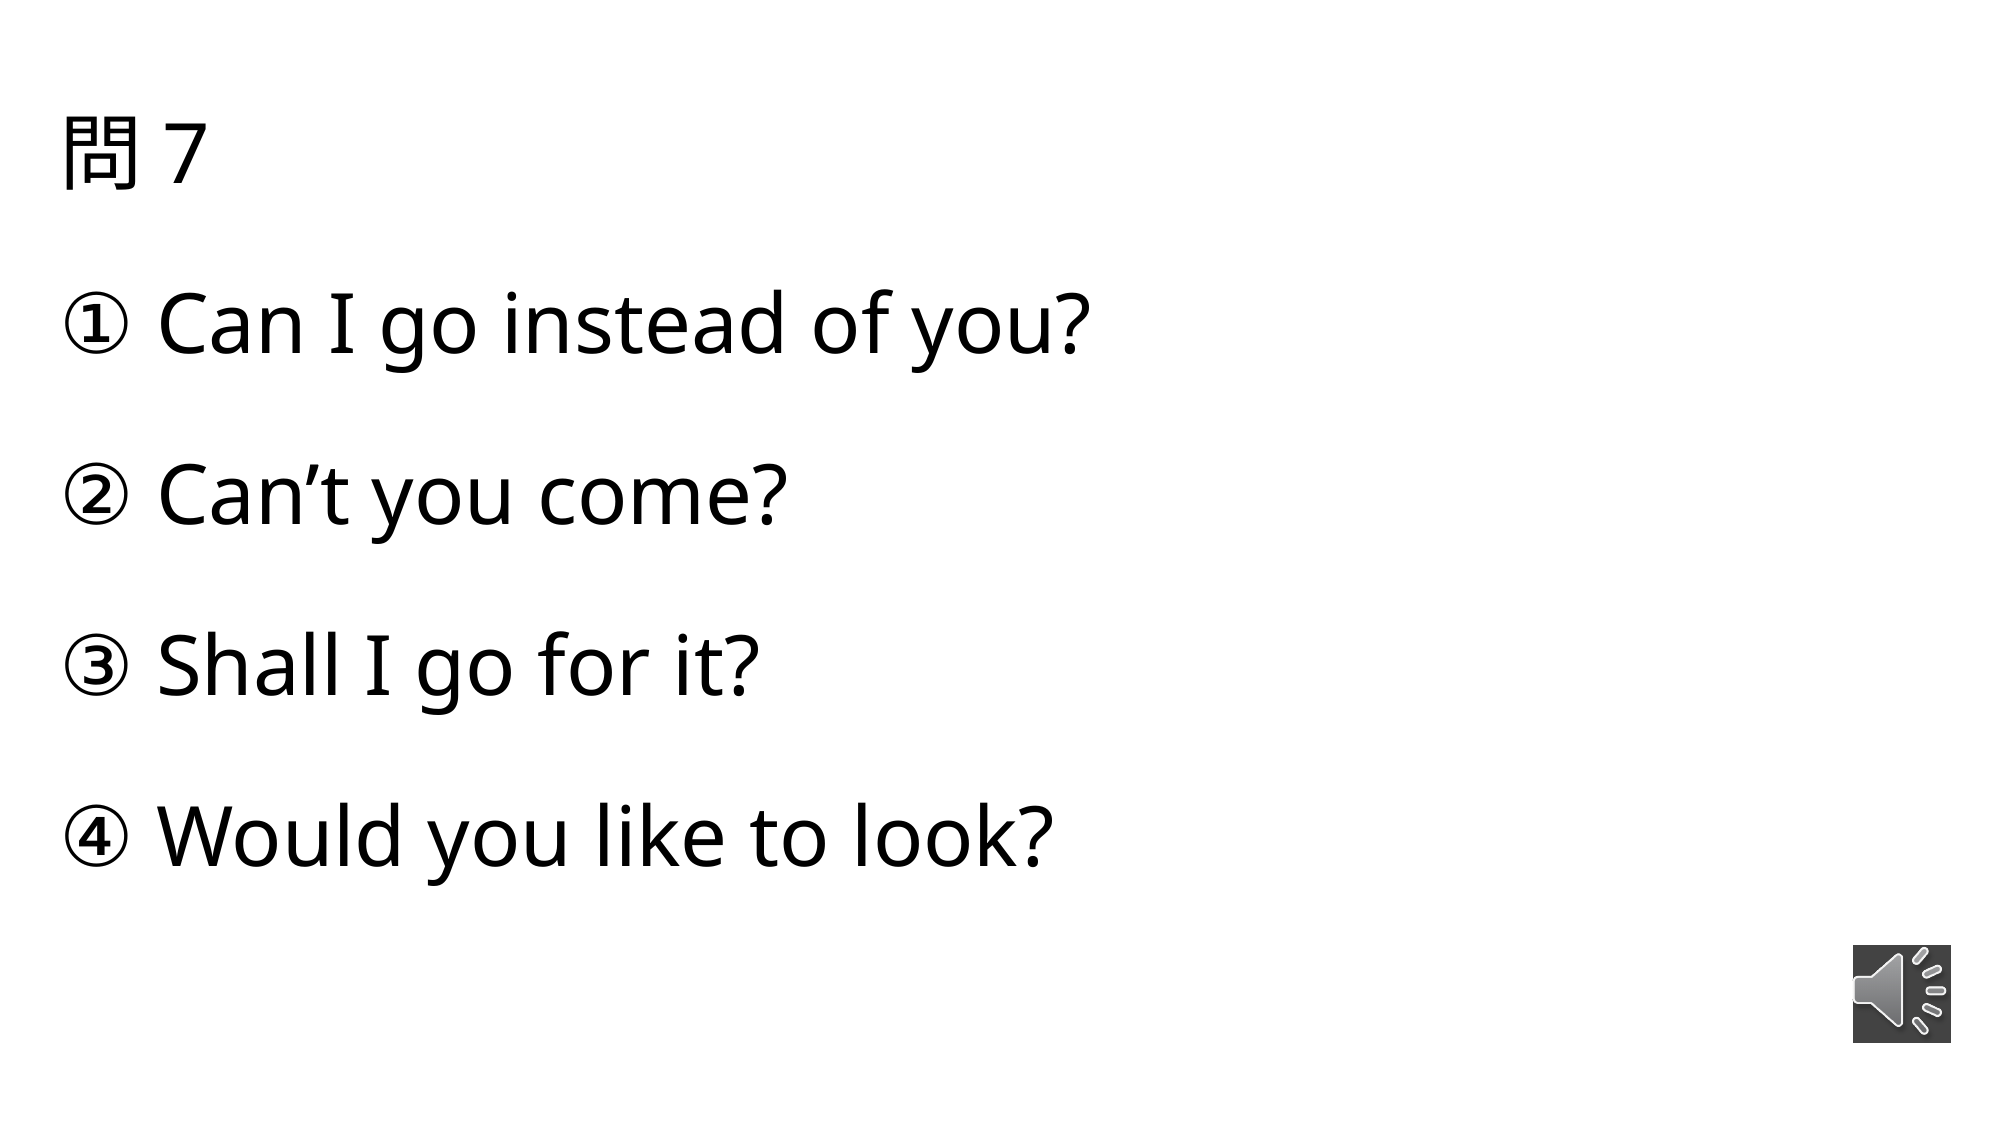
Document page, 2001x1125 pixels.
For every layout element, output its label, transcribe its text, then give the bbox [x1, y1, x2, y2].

picture [1851, 943, 1952, 1044]
list 問7 ① Can I go instead of you? ② Can’t you come? ③ Shall I go for it? ④ Would you like to look? [44, 42, 1952, 1044]
